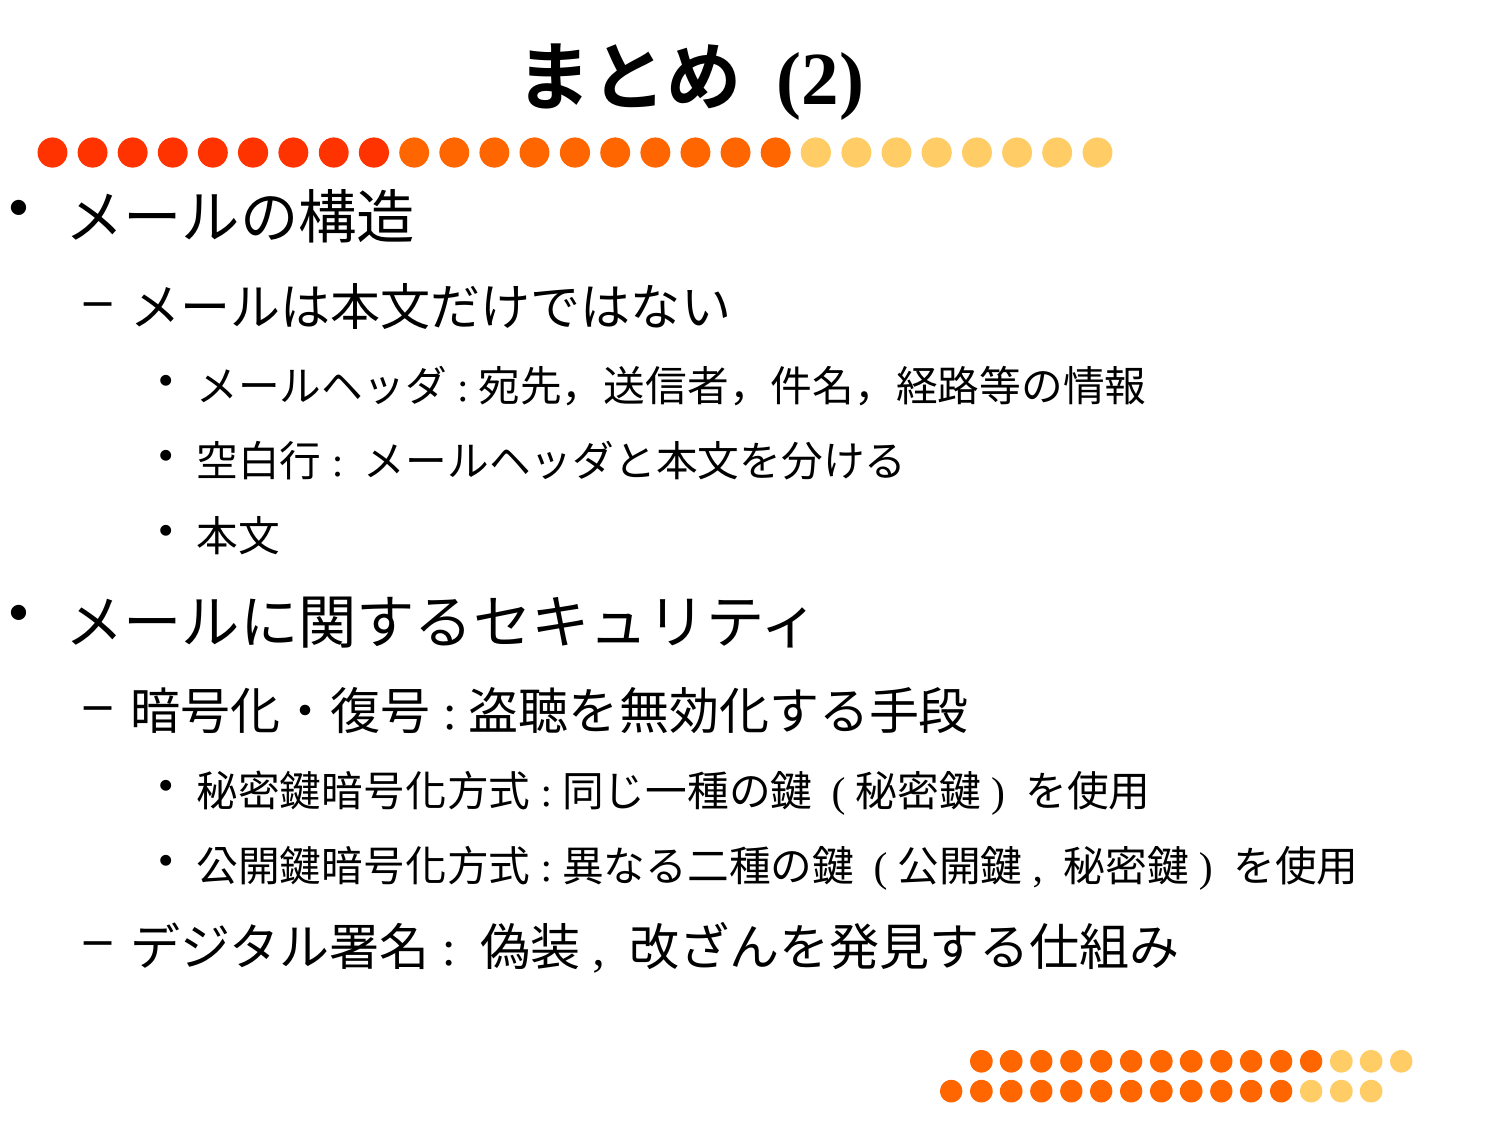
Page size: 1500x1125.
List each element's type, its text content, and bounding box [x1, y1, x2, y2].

title まとめ (2) [37, 0, 1363, 150]
list メールの構造 メールは本文だけではない メールヘッダ:宛先，送信者，件名，経路等の情報 空白行: メールヘッダと本文を分ける 本文 メールに関するセキュリティ 暗号化・復号:盗聴を無効化する手段 秘密鍵暗号化方式:同じ一種の鍵 (秘密鍵) を使用 公開鍵暗号化方式:異なる二種の鍵 (公開鍵, 秘密鍵) を使用 デジタル署名: 偽装, 改ざんを発見する仕組み [0, 172, 1500, 973]
